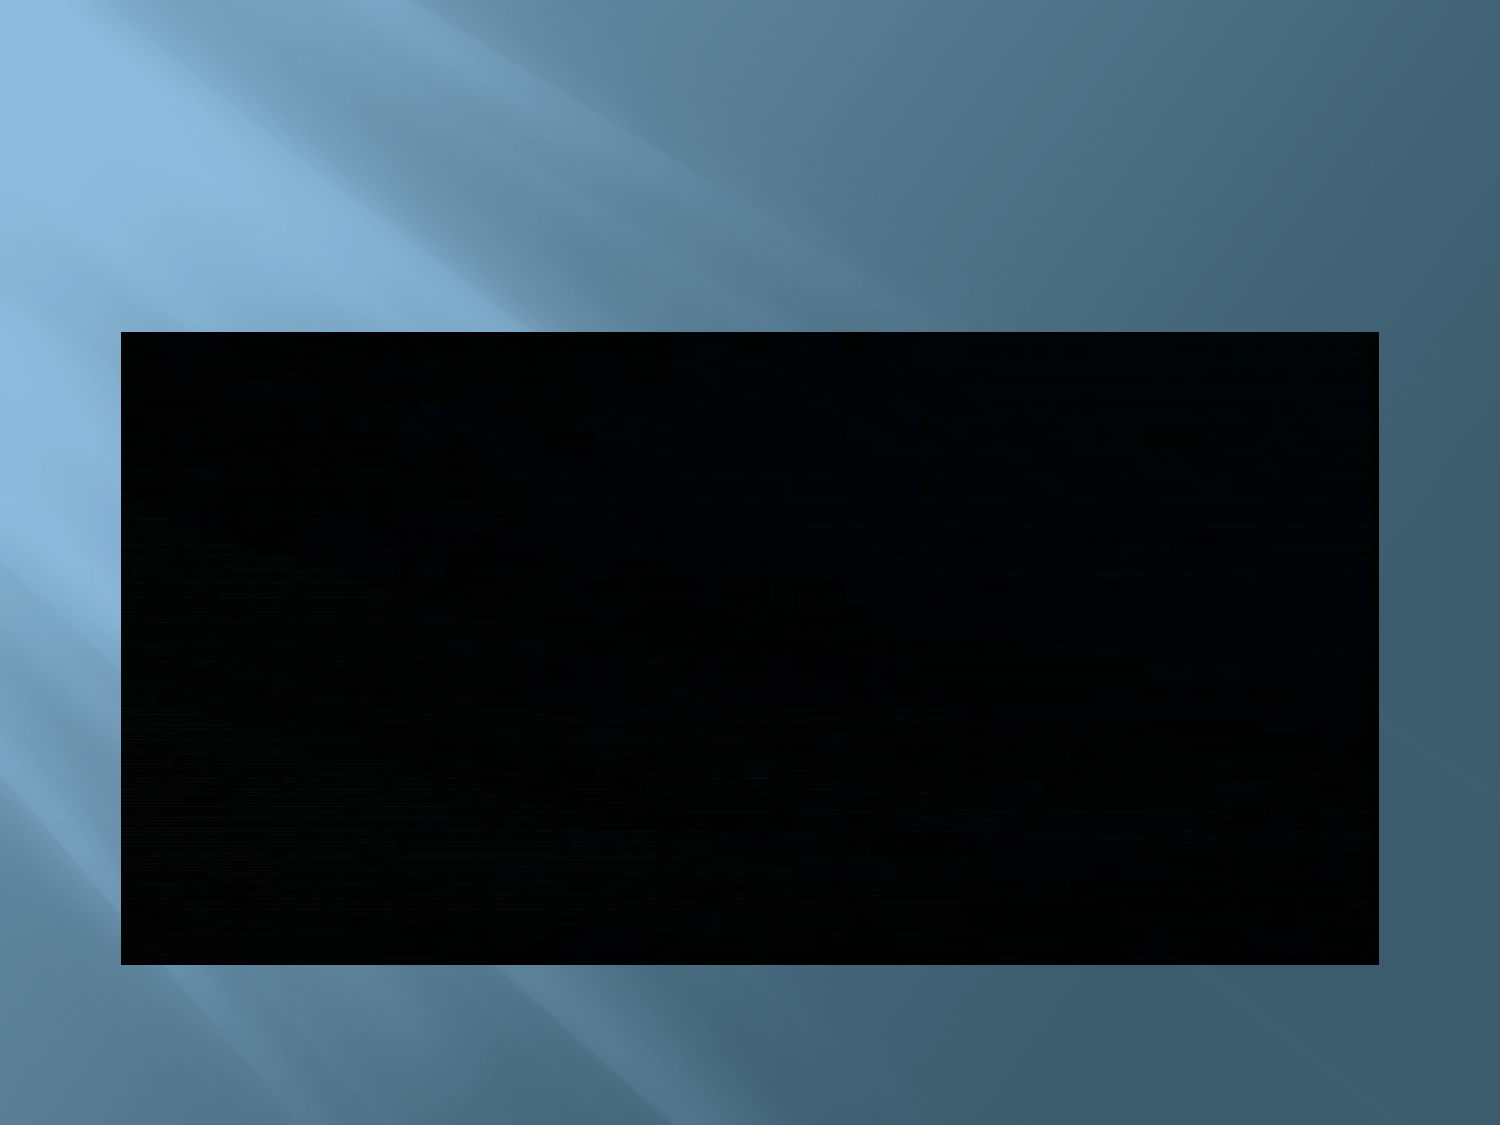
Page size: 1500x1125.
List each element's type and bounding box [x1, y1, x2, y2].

list [120, 331, 1380, 967]
